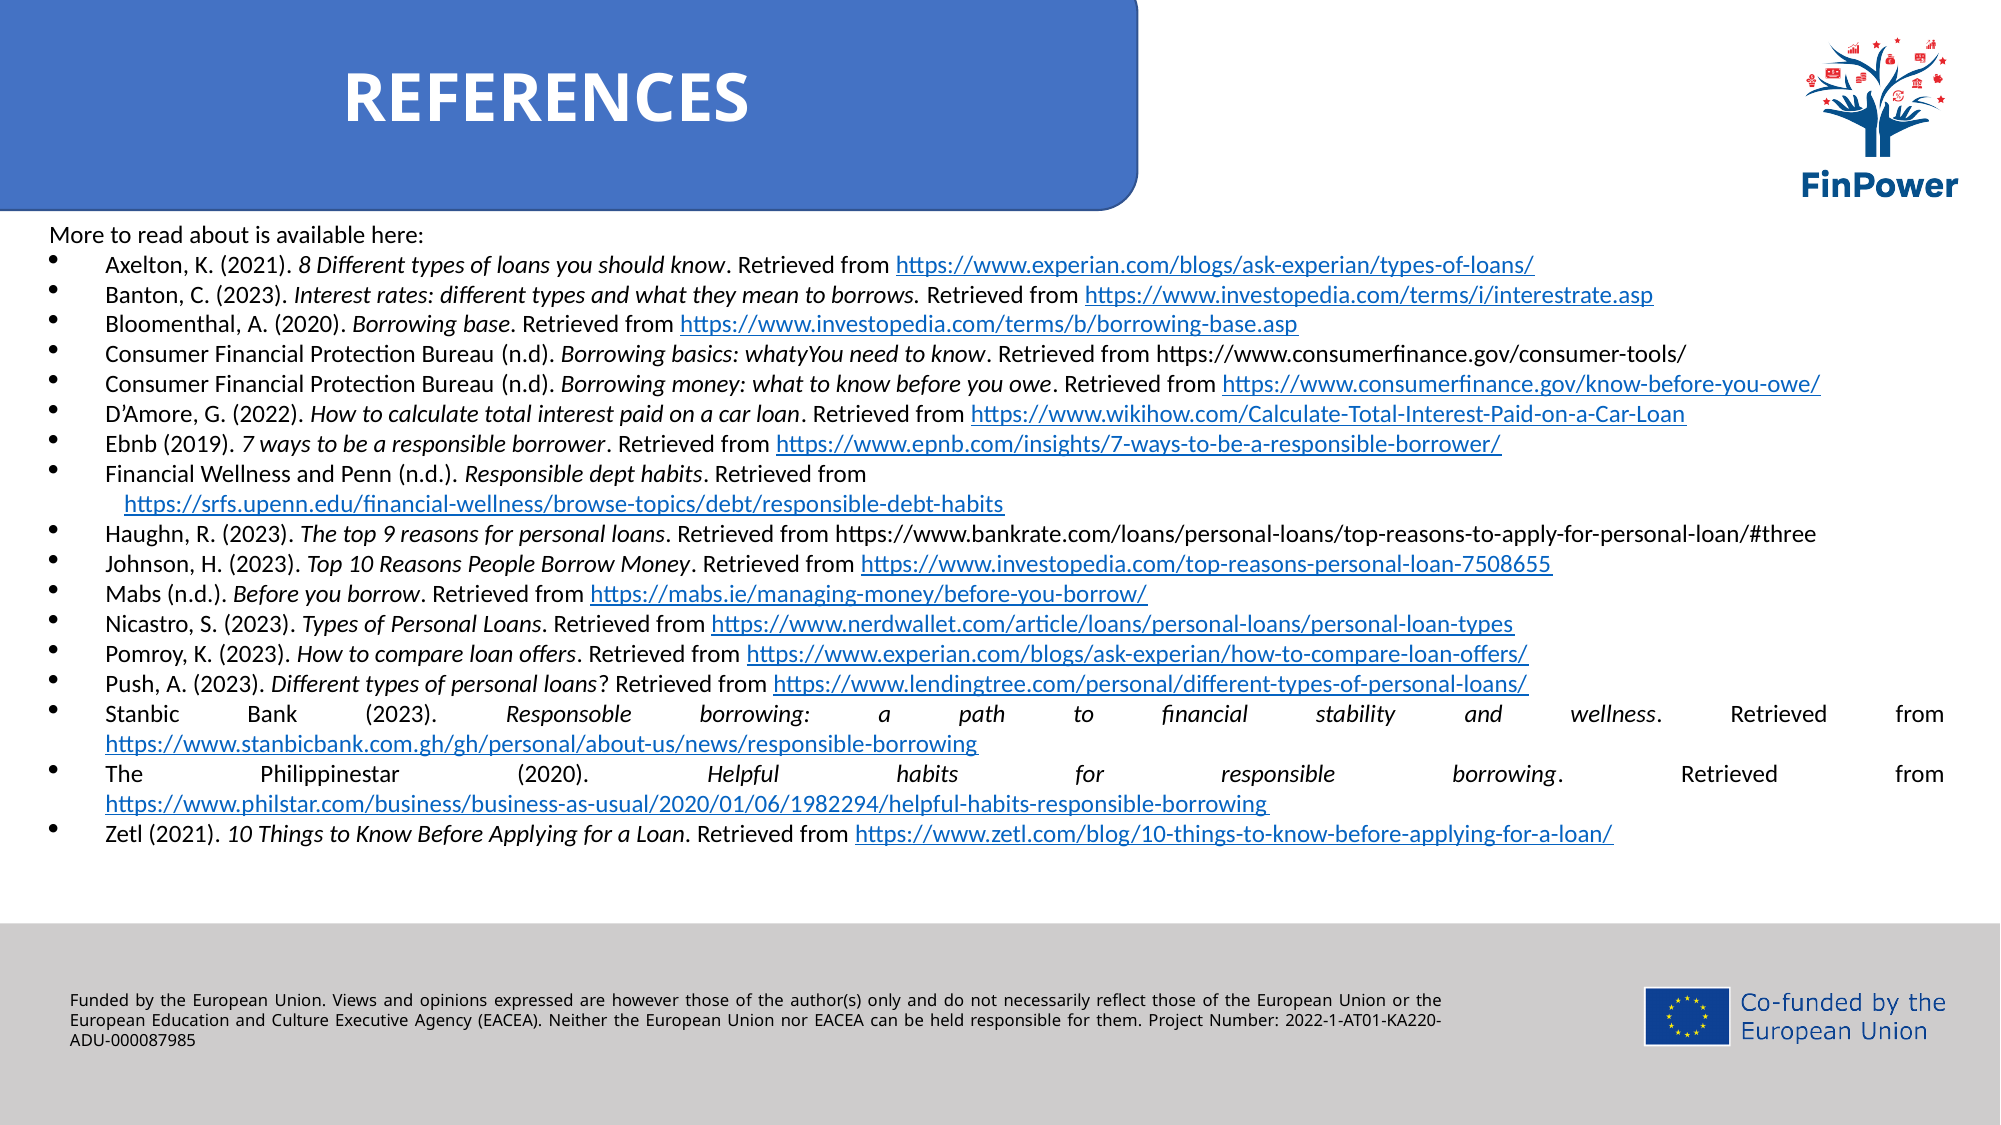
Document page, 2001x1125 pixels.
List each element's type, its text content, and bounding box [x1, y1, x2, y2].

picture [1799, 28, 1961, 207]
picture [1626, 968, 1974, 1064]
text_box More to read about is available here: Axelton, K. (2021). 8 Different types of loans you should know. Retrieved from https://www.experian.com/blogs/ask-experian/types-of-loans/ Banton, C. (2023). Interest rates: different types and what they mean to borrows. Retrieved from https://www.investopedia.com/terms/i/interestrate.asp Bloomenthal, A. (2020). Borrowing base. Retrieved from https://www.investopedia.com/terms/b/borrowing-base.asp Consumer Financial Protection Bureau (n.d). Borrowing basics: whatyYou need to know. Retrieved from https://www.consumerfinance.gov/consumer-tools/ Consumer Financial Protection Bureau (n.d). Borrowing money: what to know before you owe. Retrieved from https://www.consumerfinance.gov/know-before-you-owe/ D’Amore, G. (2022). How to calculate total interest paid on a car loan. Retrieved from https://www.wikihow.com/Calculate-Total-Interest-Paid-on-a-Car-Loan Ebnb (2019). 7 ways to be a responsible borrower. Retrieved from https://www.epnb.com/insights/7-ways-to-be-a-responsible-borrower/ Financial Wellness and Penn (n.d.). Responsible dept habits. Retrieved from https://srfs.upenn.edu/financial-wellness/browse-topics/debt/responsible-debt-habits Haughn, R. (2023). The top 9 reasons for personal loans. Retrieved from https://www.bankrate.com/loans/personal-loans/top-reasons-to-apply-for-personal-loan/#three Johnson, H. (2023). Top 10 Reasons People Borrow Money. Retrieved from https://www.investopedia.com/top-reasons-personal-loan-7508655 Mabs (n.d.). Before you borrow. Retrieved from https://mabs.ie/managing-money/before-you-borrow/ Nicastro, S. (2023). Types of Personal Loans. Retrieved from https://www.nerdwallet.com/article/loans/personal-loans/personal-loan-types Pomroy, K. (2023). How to compare loan offers. Retrieved from https://www.experian.com/blogs/ask-experian/how-to-compare-loan-offers/ Push, A. (2023). Different types of personal loans? Retrieved from https://www.lendingtree.com/personal/different-types-of-personal-loans/ Stanbic Bank (2023). Responsoble borrowing: a path to financial stability and wellness. Retrieved from https://www.stanbicbank.com.gh/gh/personal/about-us/news/responsible-borrowing The Philippinestar (2020). Helpful habits for responsible borrowing. Retrieved from https://www.philstar.com/business/business-as-usual/2020/01/06/1982294/helpful-habits-responsible-borrowing Zetl (2021). 10 Things to Know Before Applying for a Loan. Retrieved from https://www.zetl.com/blog/10-things-to-know-before-applying-for-a-loan/ [34, 210, 1960, 926]
footer Funded by the European Union. Views and opinions expressed are however those of the author(s) only and do not necessarily reflect those of the European Union or the European Education and Culture Executive Agency (EACEA). Neither the European Union nor EACEA can be held responsible for them. Project Number: 2022-1-AT01-KA220-ADU-000087985 [55, 983, 1460, 1077]
text_box REFERENCES [0, 0, 1138, 211]
text_box [0, 923, 2000, 1125]
